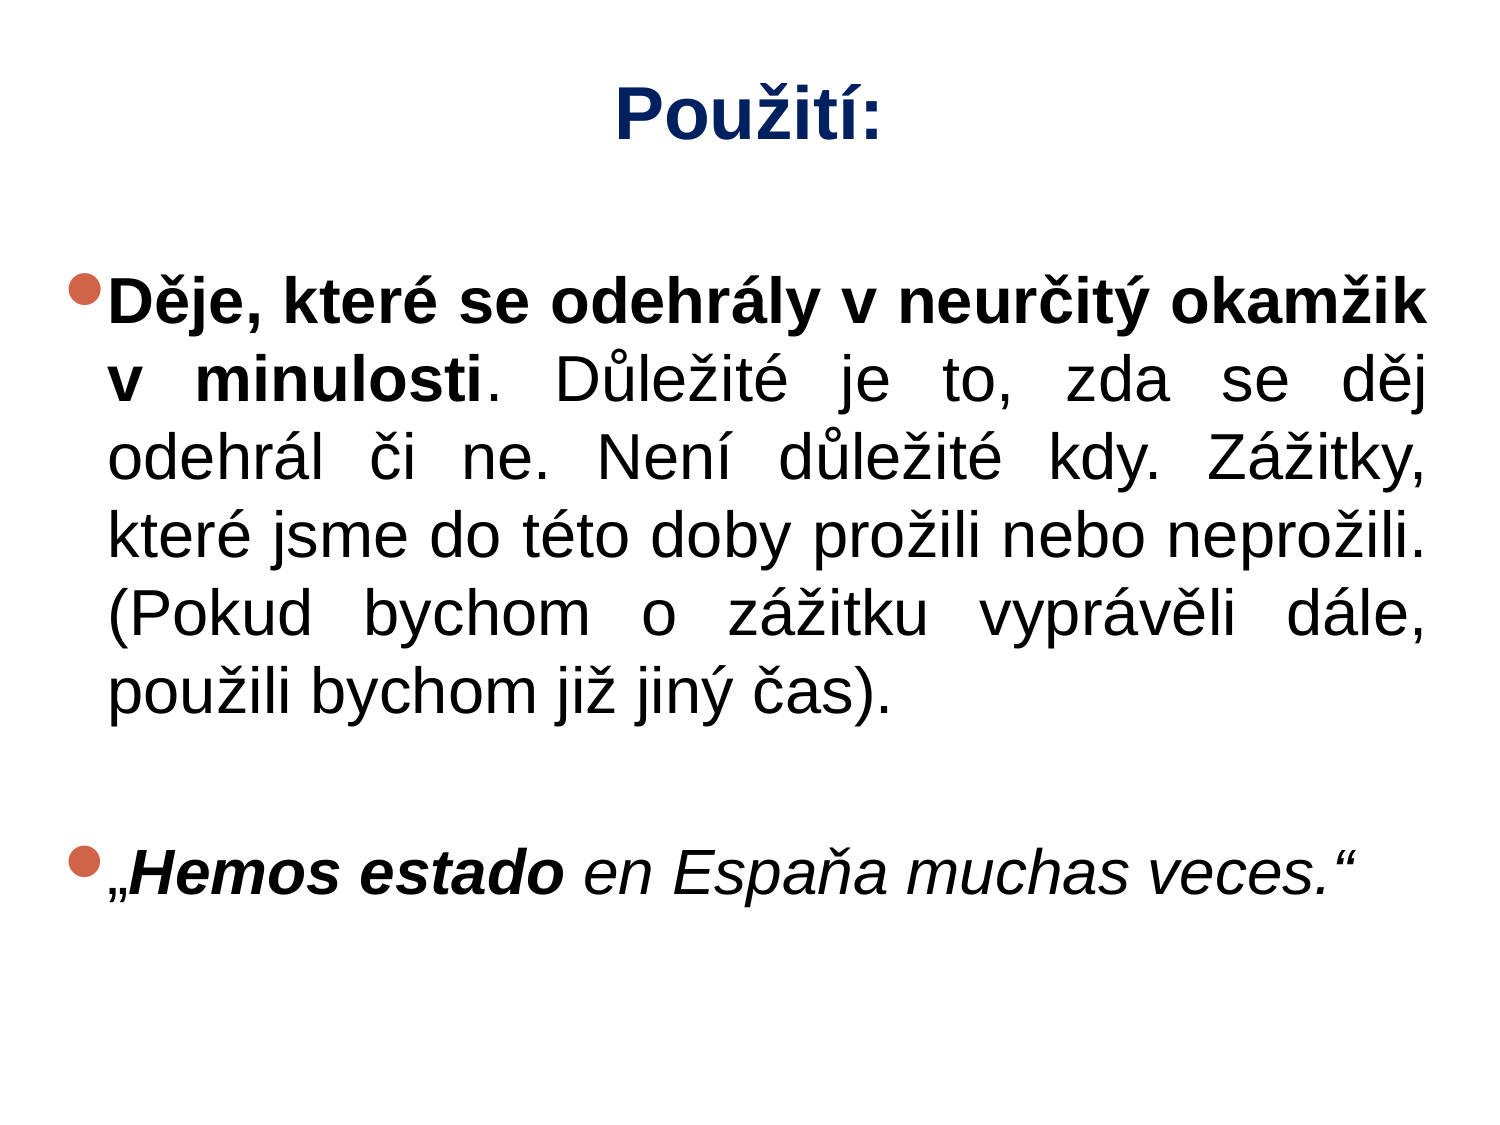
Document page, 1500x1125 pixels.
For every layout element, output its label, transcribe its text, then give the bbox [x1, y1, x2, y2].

title Použití: [49, 37, 1450, 162]
list Děje, které se odehrály v neurčitý okamžik v minulosti. Důležité je to, zda se děj odehrál či ne. Není důležité kdy. Zážitky, které jsme do této doby prožili nebo neprožili. (Pokud bychom o zážitku vyprávěli dále, použili bychom již jiný čas). „Hemos estado en Espaňa muchas veces.“ [49, 250, 1445, 1001]
